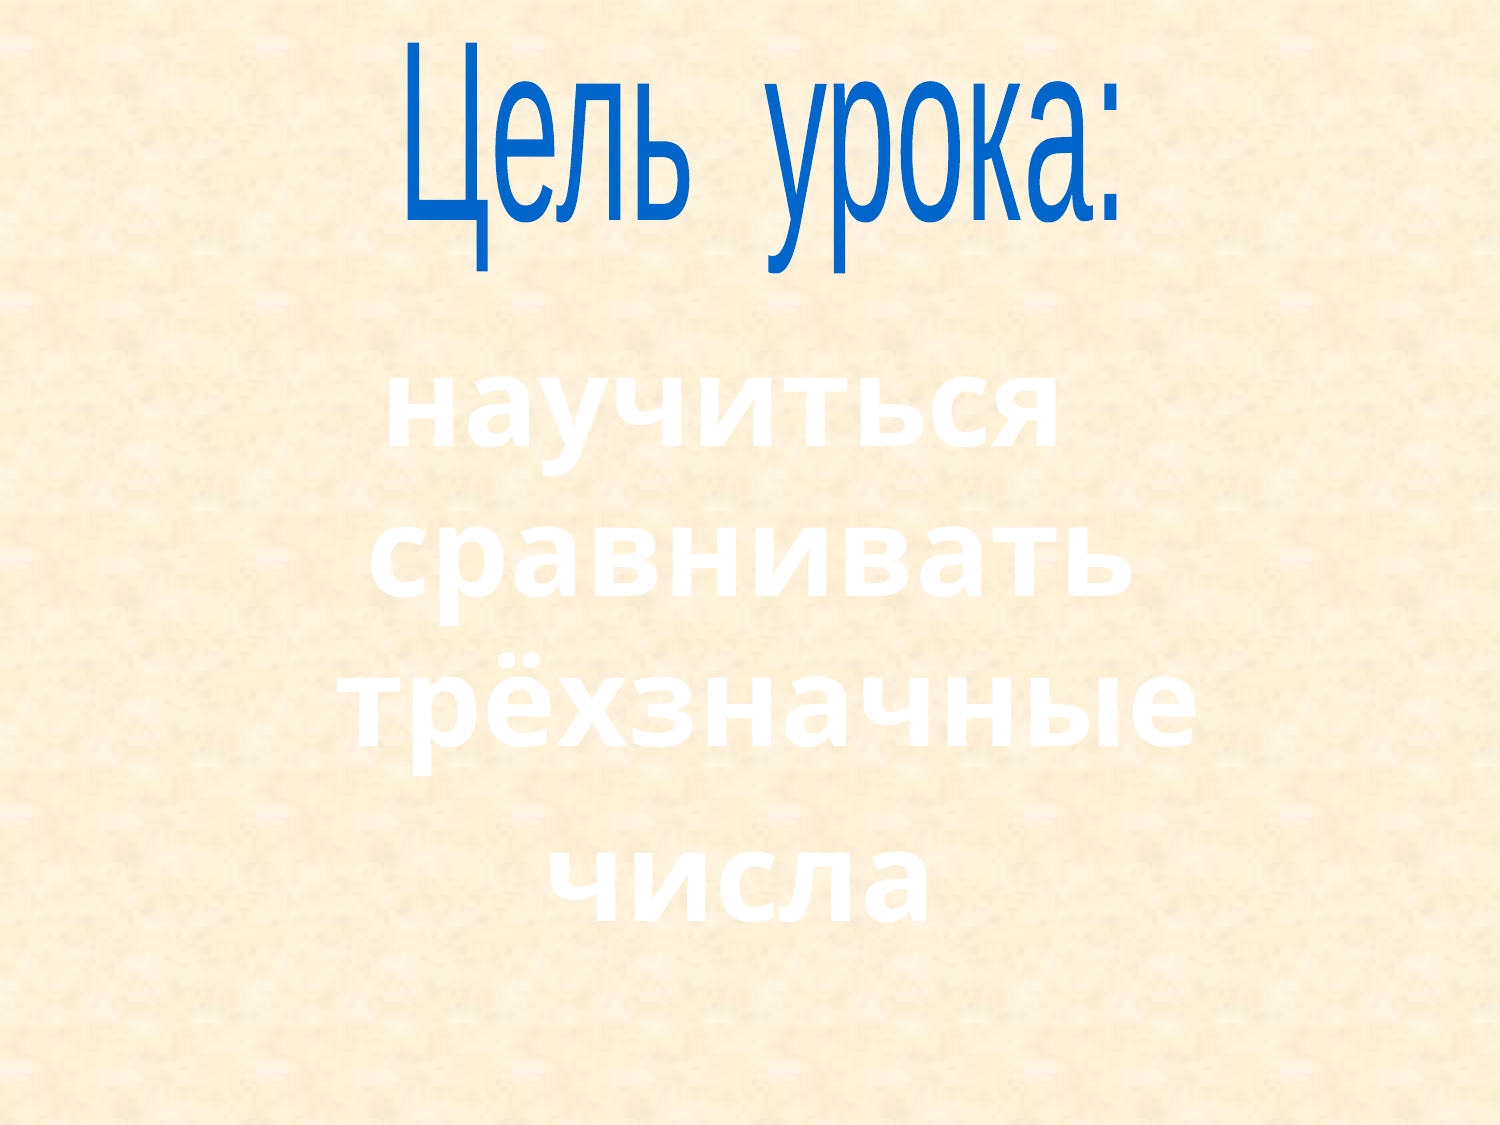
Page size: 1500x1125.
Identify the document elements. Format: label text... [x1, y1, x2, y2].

picture [0, 0, 1500, 1125]
list научиться сравнивать трёхзначные числа [64, 314, 1416, 1057]
